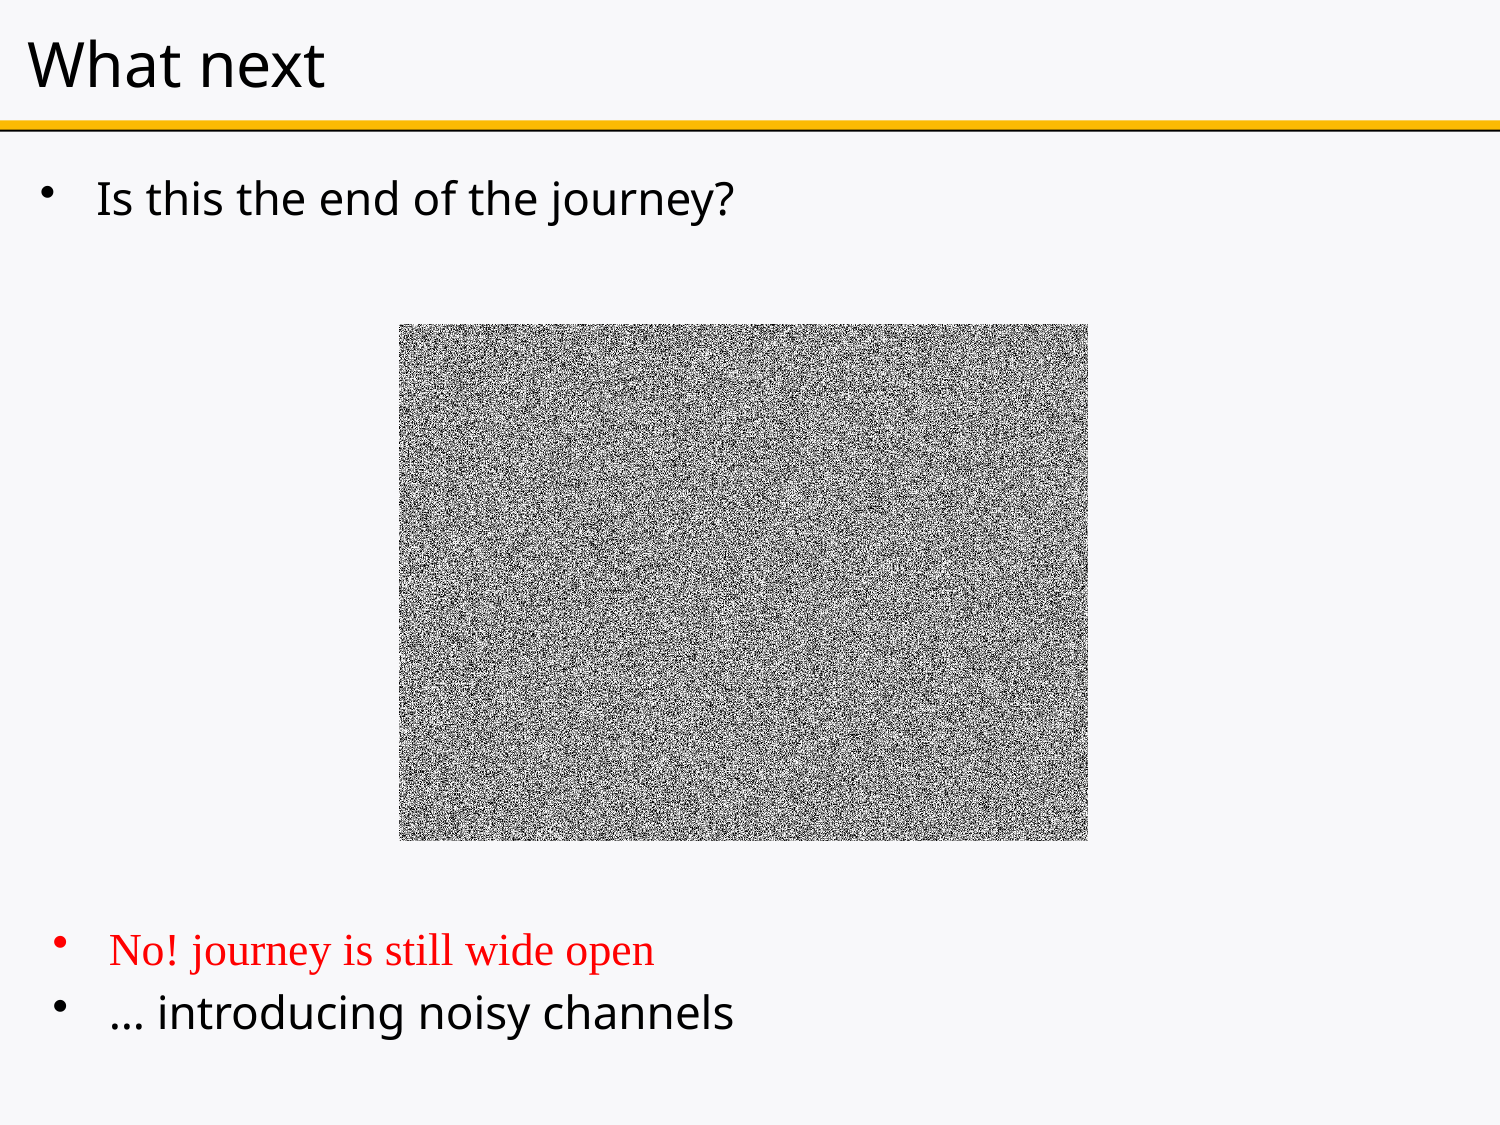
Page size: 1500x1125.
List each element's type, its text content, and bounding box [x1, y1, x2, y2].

list Is this the end of the journey? [24, 162, 1463, 238]
picture [399, 324, 1088, 841]
text_box No! journey is still wide open … introducing noisy channels [37, 912, 1475, 988]
title What next [12, 0, 1463, 126]
